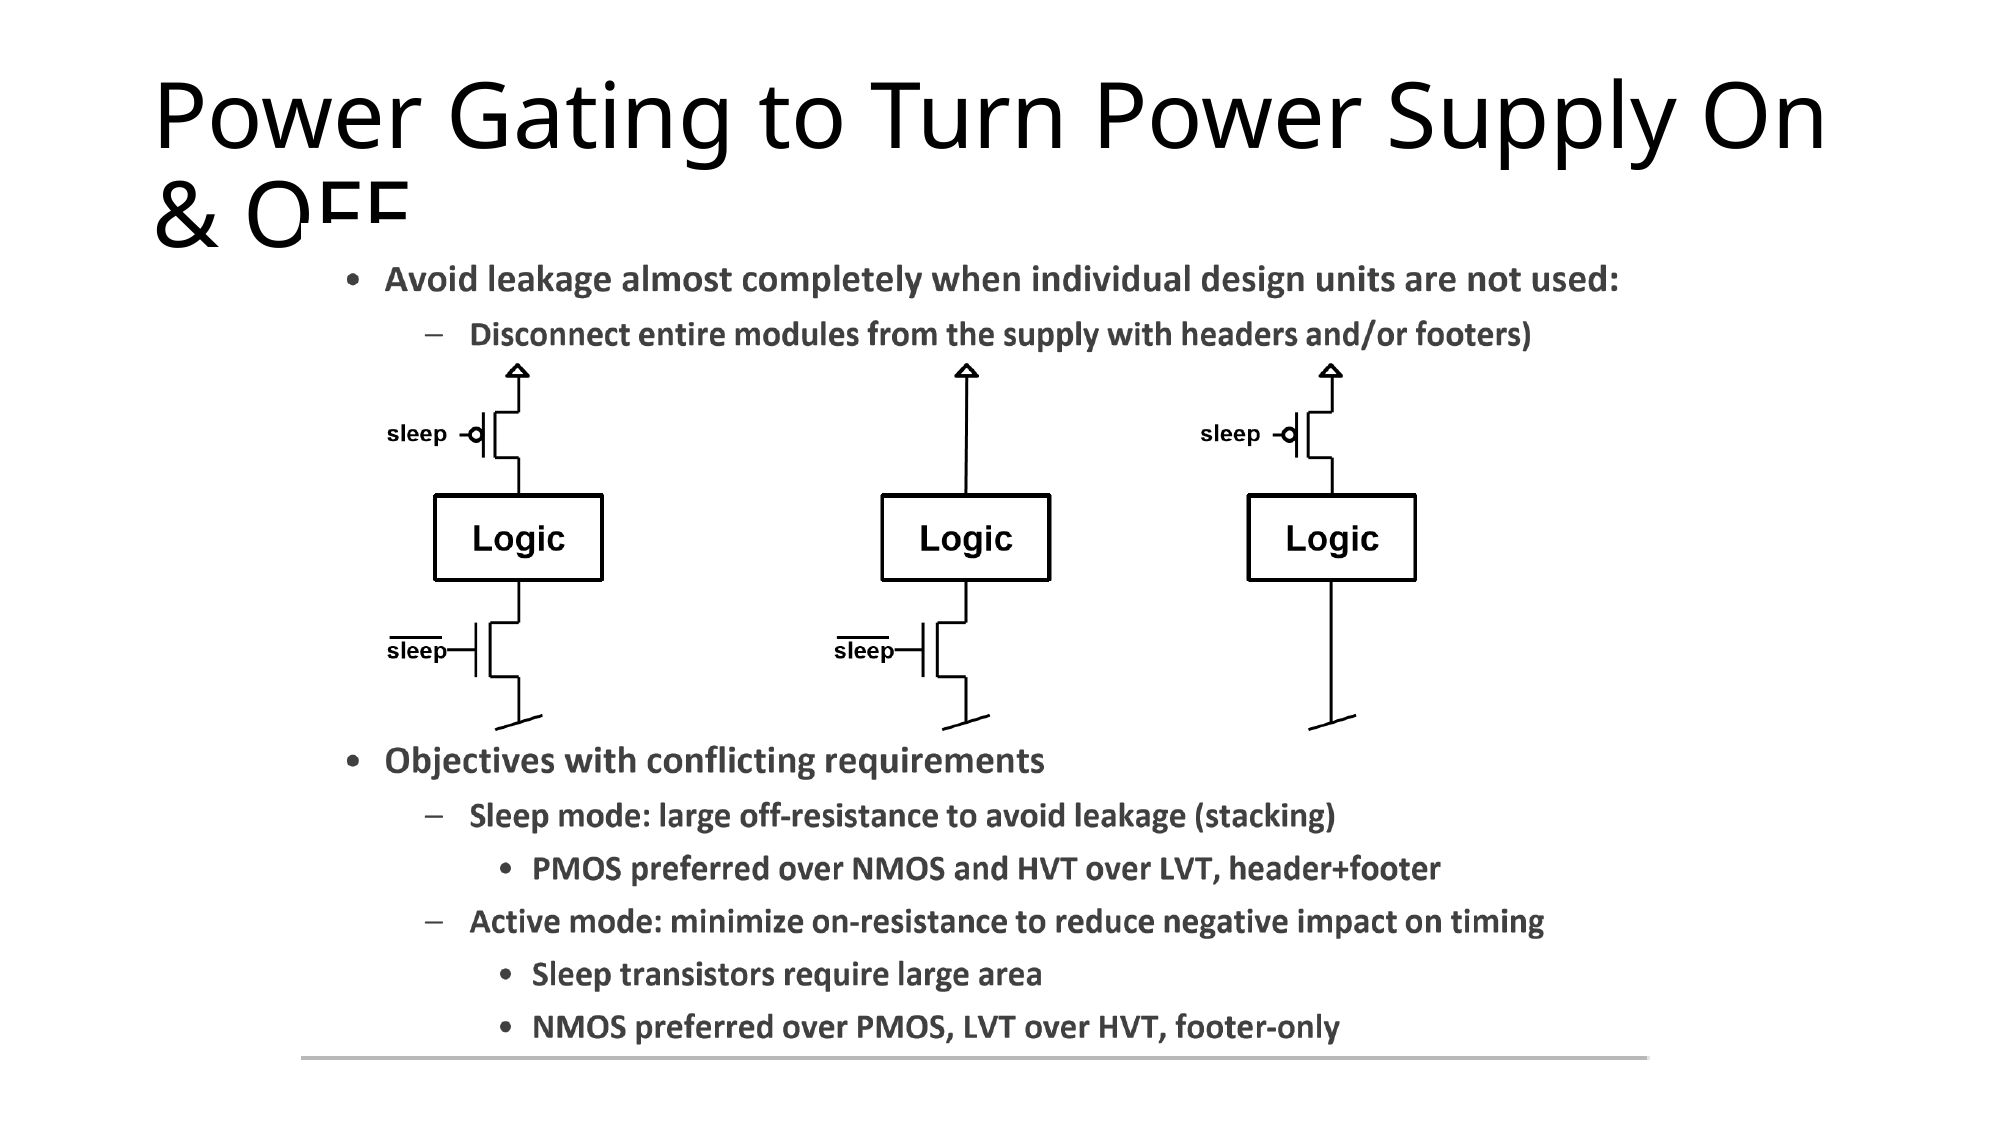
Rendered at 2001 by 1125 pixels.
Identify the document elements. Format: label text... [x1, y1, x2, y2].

title Power Gating to Turn Power Supply On & OFF [137, 59, 1863, 278]
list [301, 223, 1650, 1060]
